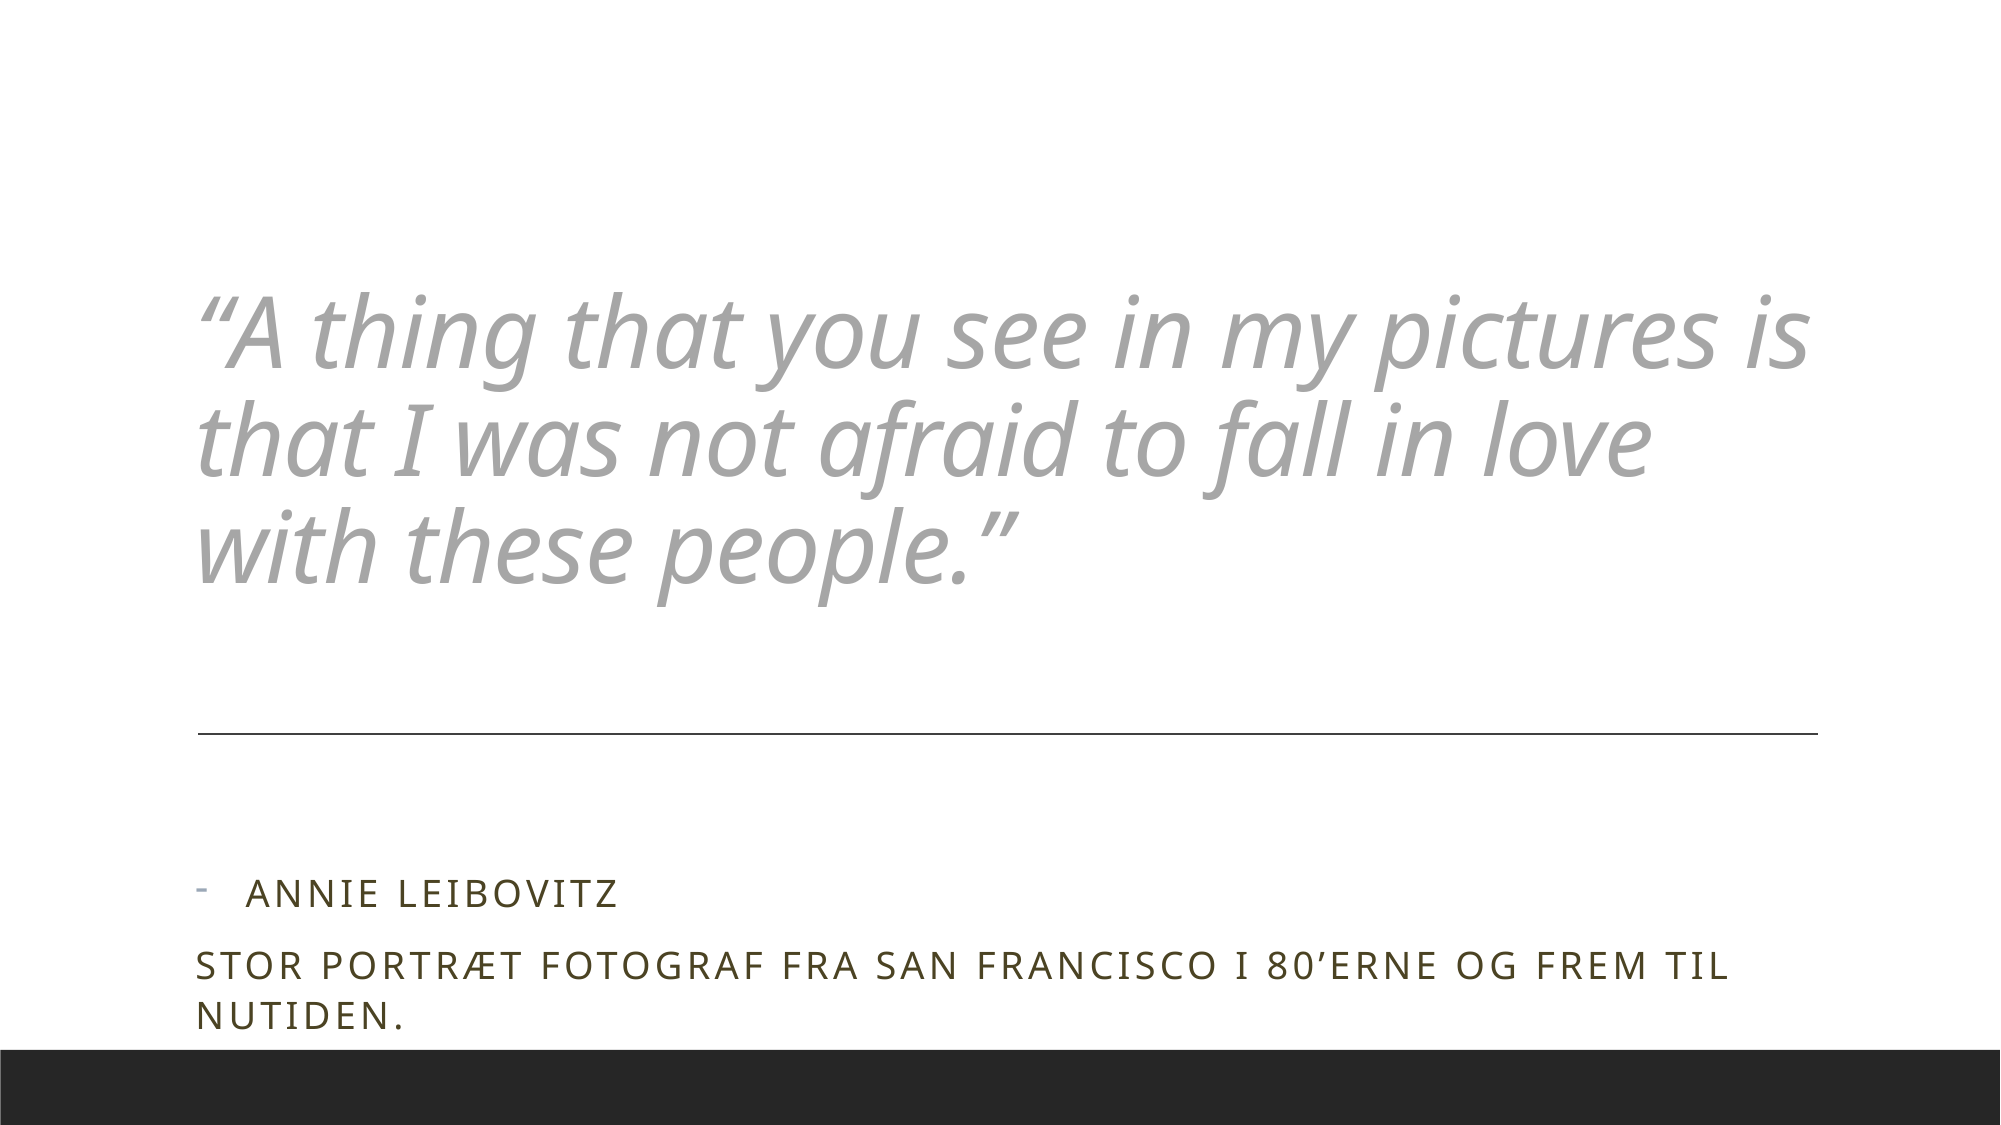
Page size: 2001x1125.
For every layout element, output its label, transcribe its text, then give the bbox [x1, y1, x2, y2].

subtitle Annie Leibovitz Stor portræt fotograf fra San francisco i 80’erne og frem til nutiden. [180, 857, 1831, 1045]
title “A thing that you see in my pictures is that I was not afraid to fall in love with these people.” [180, 124, 1830, 763]
